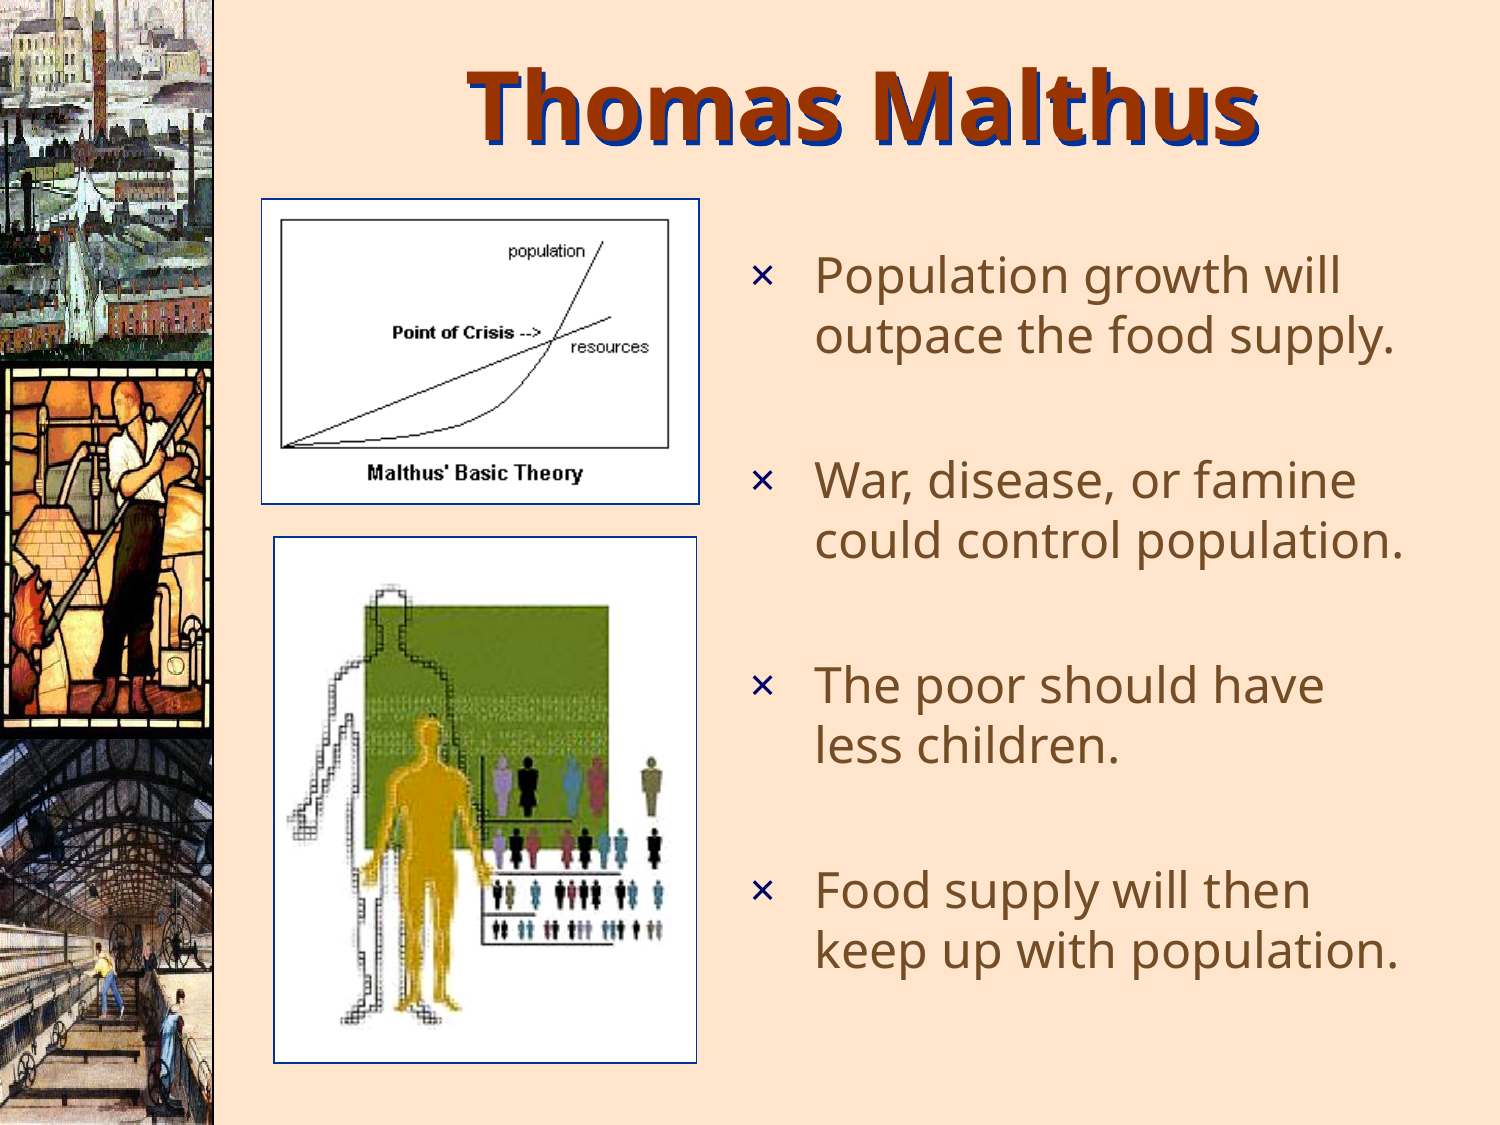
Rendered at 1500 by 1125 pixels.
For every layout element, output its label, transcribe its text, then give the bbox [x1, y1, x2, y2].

picture [274, 537, 696, 1063]
picture [0, 739, 212, 1125]
picture [262, 199, 699, 504]
text_box Thomas Malthus [275, 37, 1450, 168]
text_box Population growth will outpace the food supply. War, disease, or famine could control population. The poor should have less children. Food supply will then keep up with population. [725, 236, 1450, 986]
picture [0, 0, 212, 361]
picture [0, 362, 212, 737]
